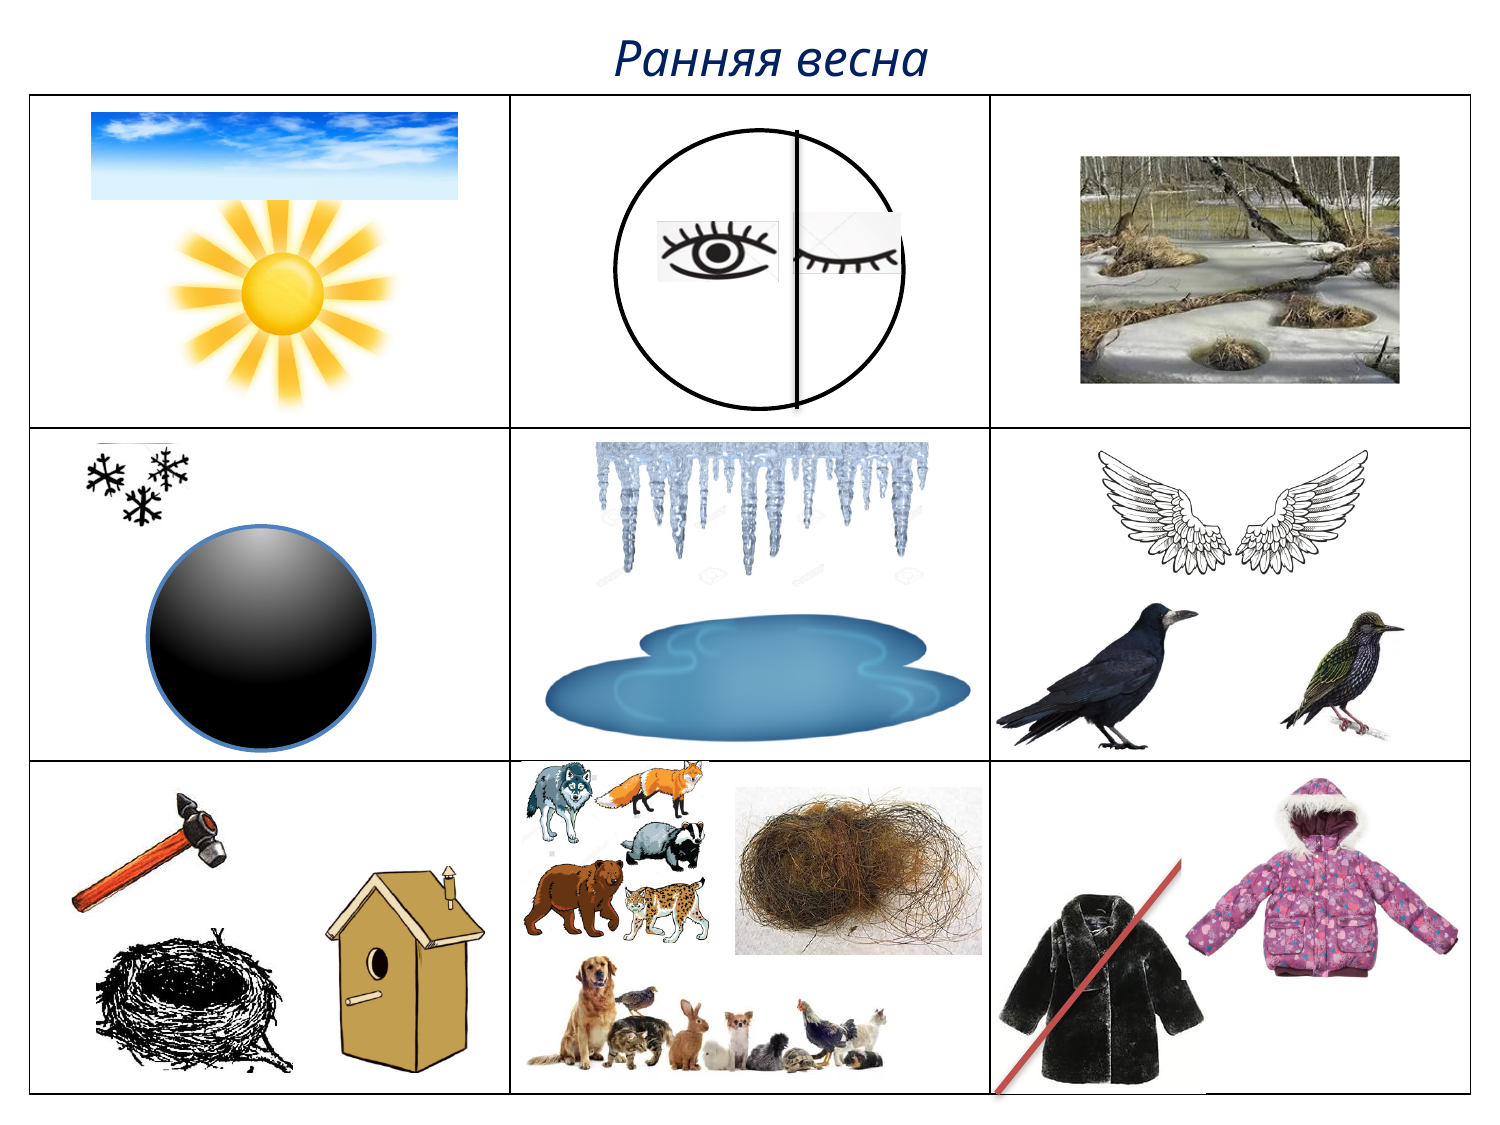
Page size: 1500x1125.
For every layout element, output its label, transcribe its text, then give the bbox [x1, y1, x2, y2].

picture [324, 865, 486, 1073]
picture [1080, 155, 1401, 384]
picture [995, 601, 1201, 751]
picture [91, 112, 458, 418]
picture [95, 928, 294, 1073]
table_header [511, 96, 989, 427]
table_cell [511, 429, 989, 760]
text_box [996, 833, 1206, 1094]
text_box [145, 524, 377, 753]
picture [798, 212, 901, 282]
picture [1097, 450, 1369, 575]
table_cell [991, 762, 1470, 1093]
picture [1181, 778, 1460, 980]
table_cell [511, 762, 989, 1093]
picture [521, 441, 986, 1081]
table_header [30, 96, 509, 427]
picture [84, 443, 190, 527]
table_header [991, 96, 1470, 427]
table_cell [30, 762, 509, 1093]
picture [57, 786, 238, 918]
picture [1269, 598, 1422, 751]
table_cell [30, 429, 509, 760]
table_cell [991, 429, 1470, 760]
text_box Ранняя весна [598, 19, 945, 94]
picture [657, 212, 796, 282]
